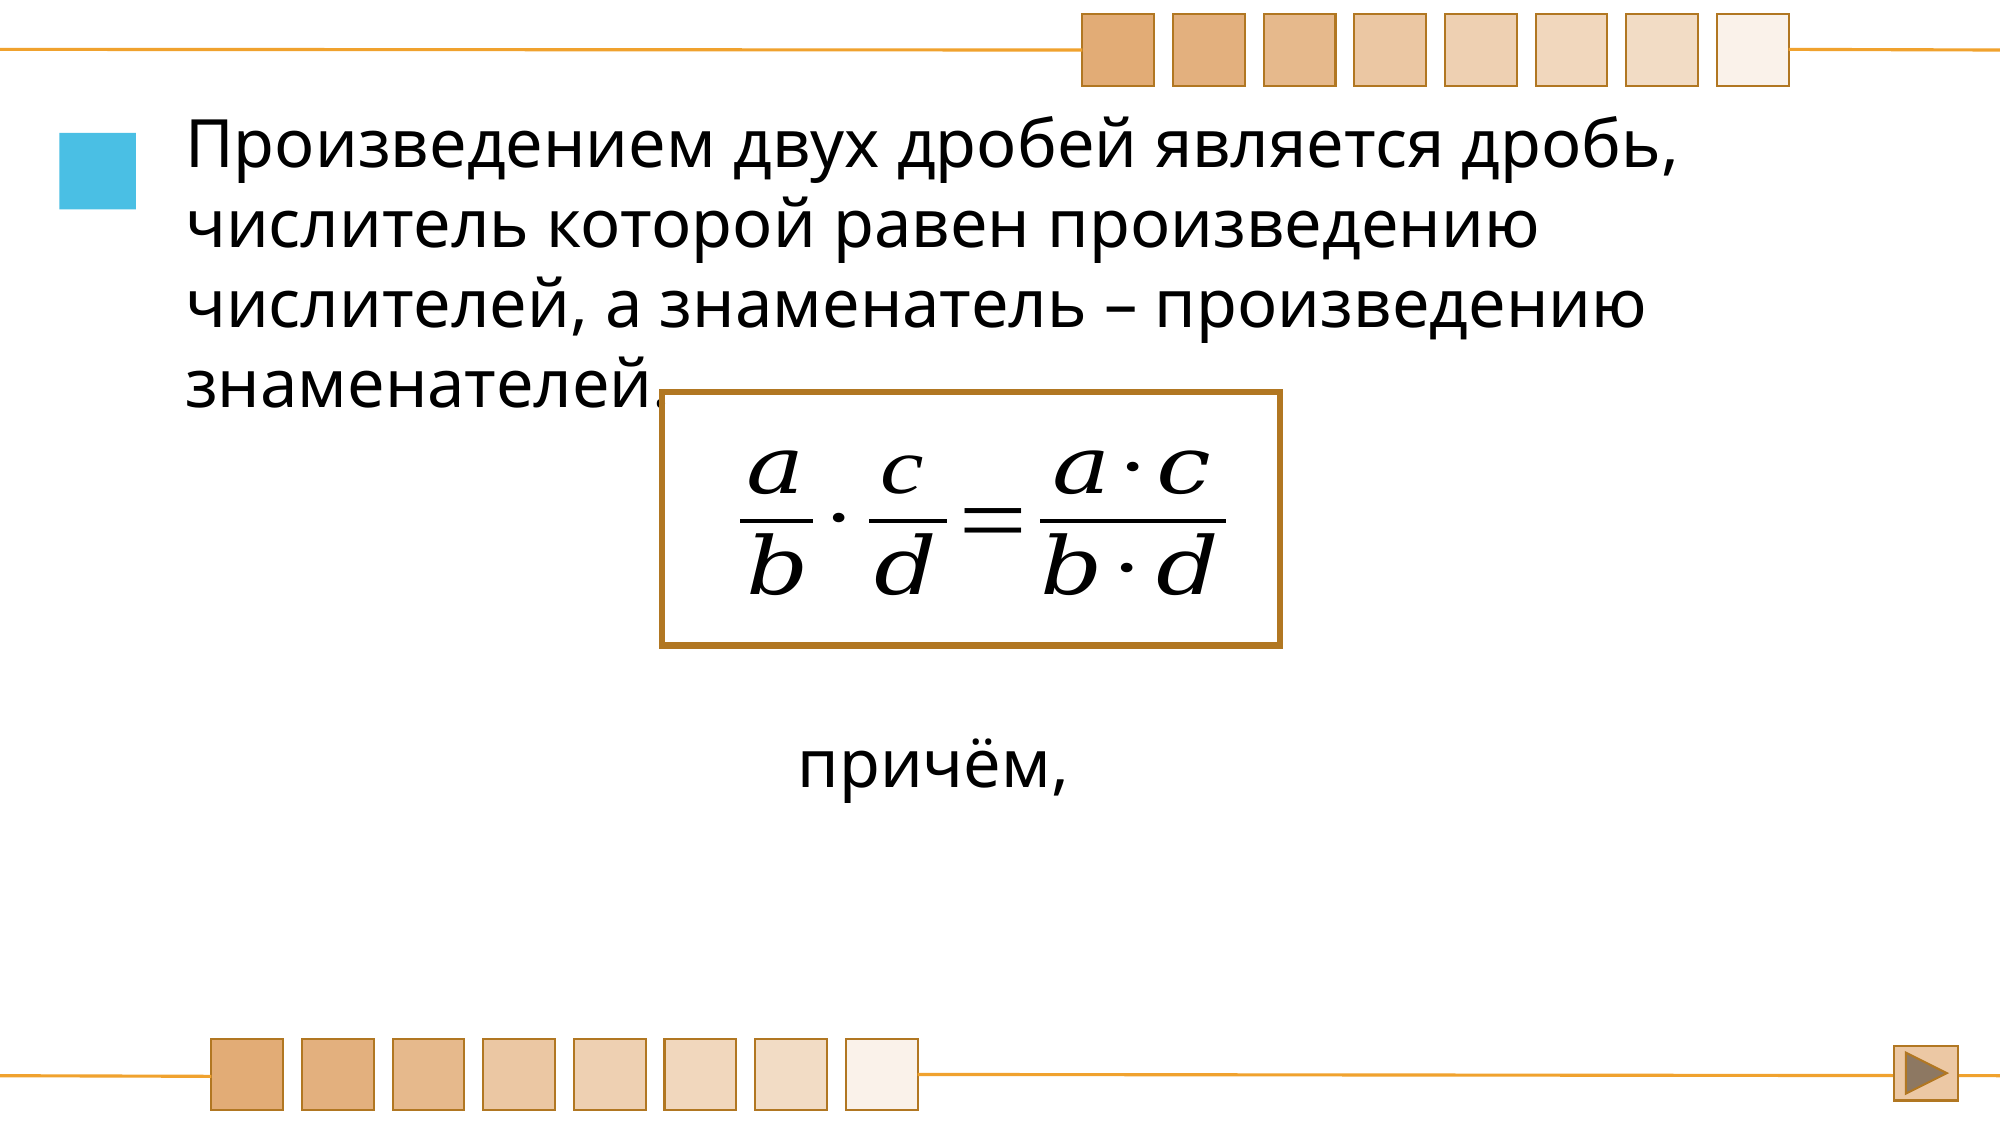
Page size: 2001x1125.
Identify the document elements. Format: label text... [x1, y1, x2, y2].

text_box [1893, 1076, 1959, 1102]
text_box [1263, 13, 1337, 87]
text_box [1444, 13, 1518, 87]
text_box [210, 1038, 284, 1111]
text_box [845, 1038, 919, 1111]
text_box [1081, 13, 1155, 87]
text_box [392, 1038, 465, 1111]
text_box [661, 391, 1281, 647]
text_box [1535, 13, 1608, 87]
text_box [1353, 13, 1427, 87]
text_box [754, 1038, 828, 1111]
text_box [43, 103, 155, 240]
text_box Произведением двух дробей является дробь, числитель которой равен произведению числителей, а знаменатель – произведению знаменателей. [170, 93, 1916, 429]
text_box [1716, 13, 1790, 87]
text_box [663, 1038, 737, 1111]
text_box [482, 1038, 556, 1111]
text_box [301, 1038, 375, 1111]
text_box [573, 1038, 647, 1111]
text_box [1625, 13, 1699, 87]
text_box [1172, 13, 1246, 87]
text_box [1893, 1045, 1959, 1074]
